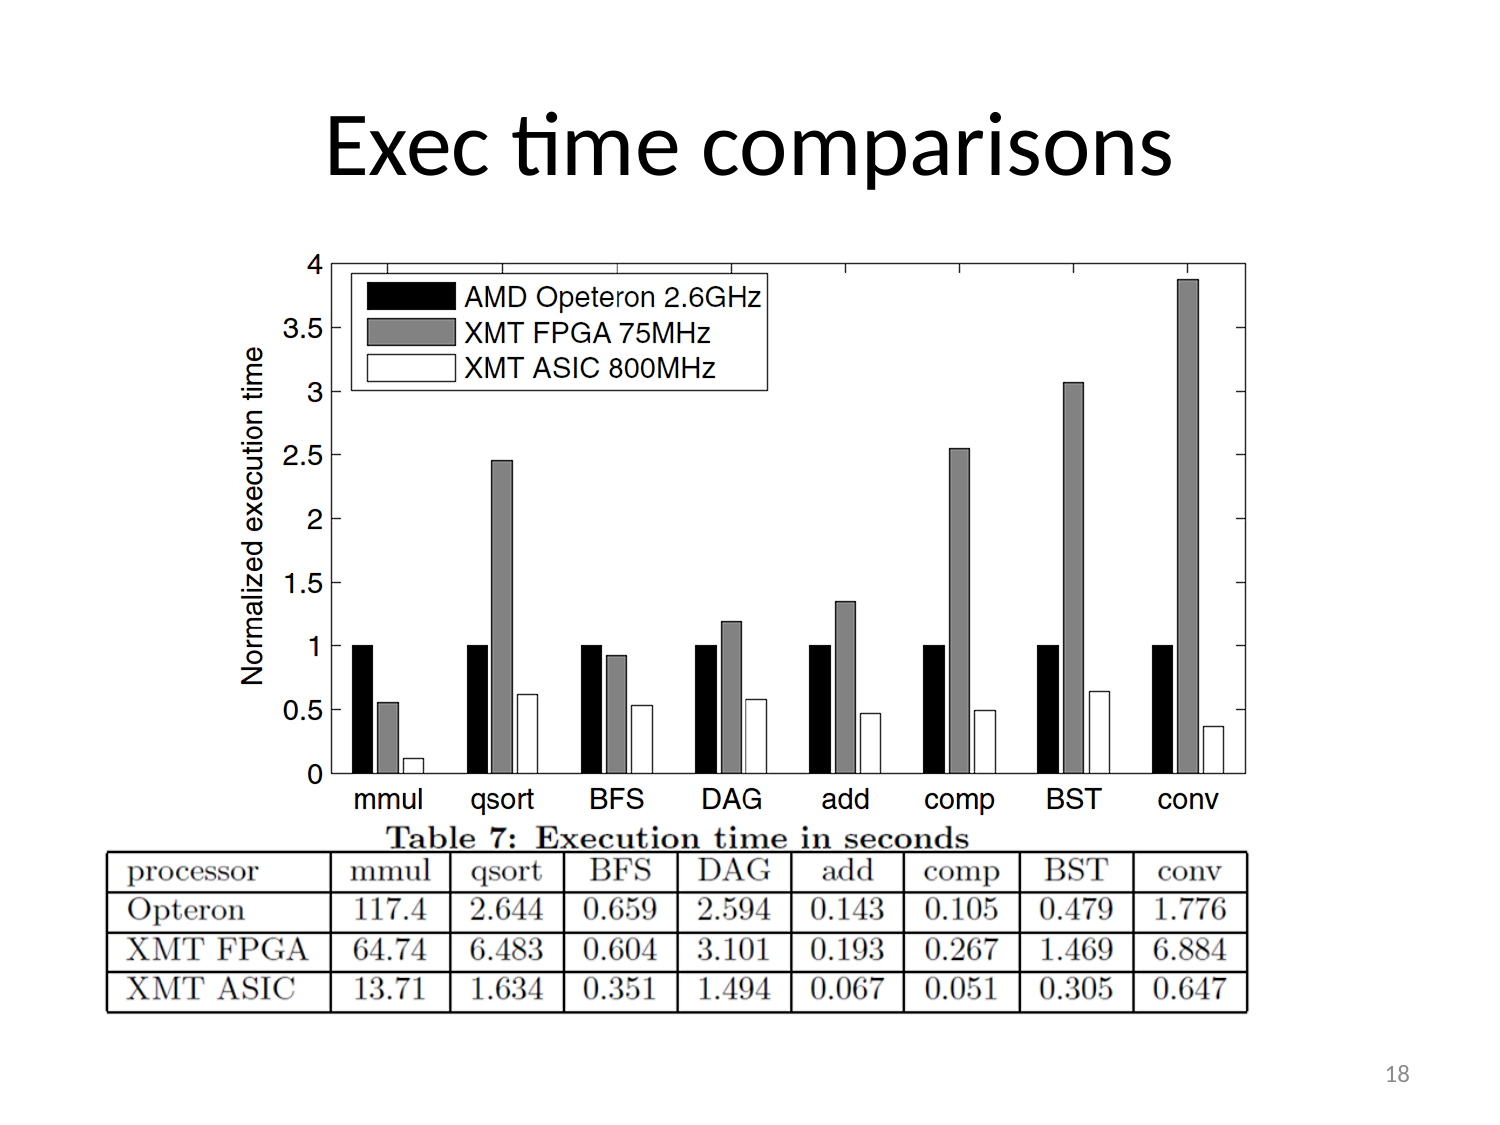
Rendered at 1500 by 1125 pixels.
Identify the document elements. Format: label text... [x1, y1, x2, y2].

title Exec time comparisons [75, 45, 1425, 233]
picture [99, 243, 1259, 1020]
slide_number 18 [1074, 1042, 1425, 1103]
